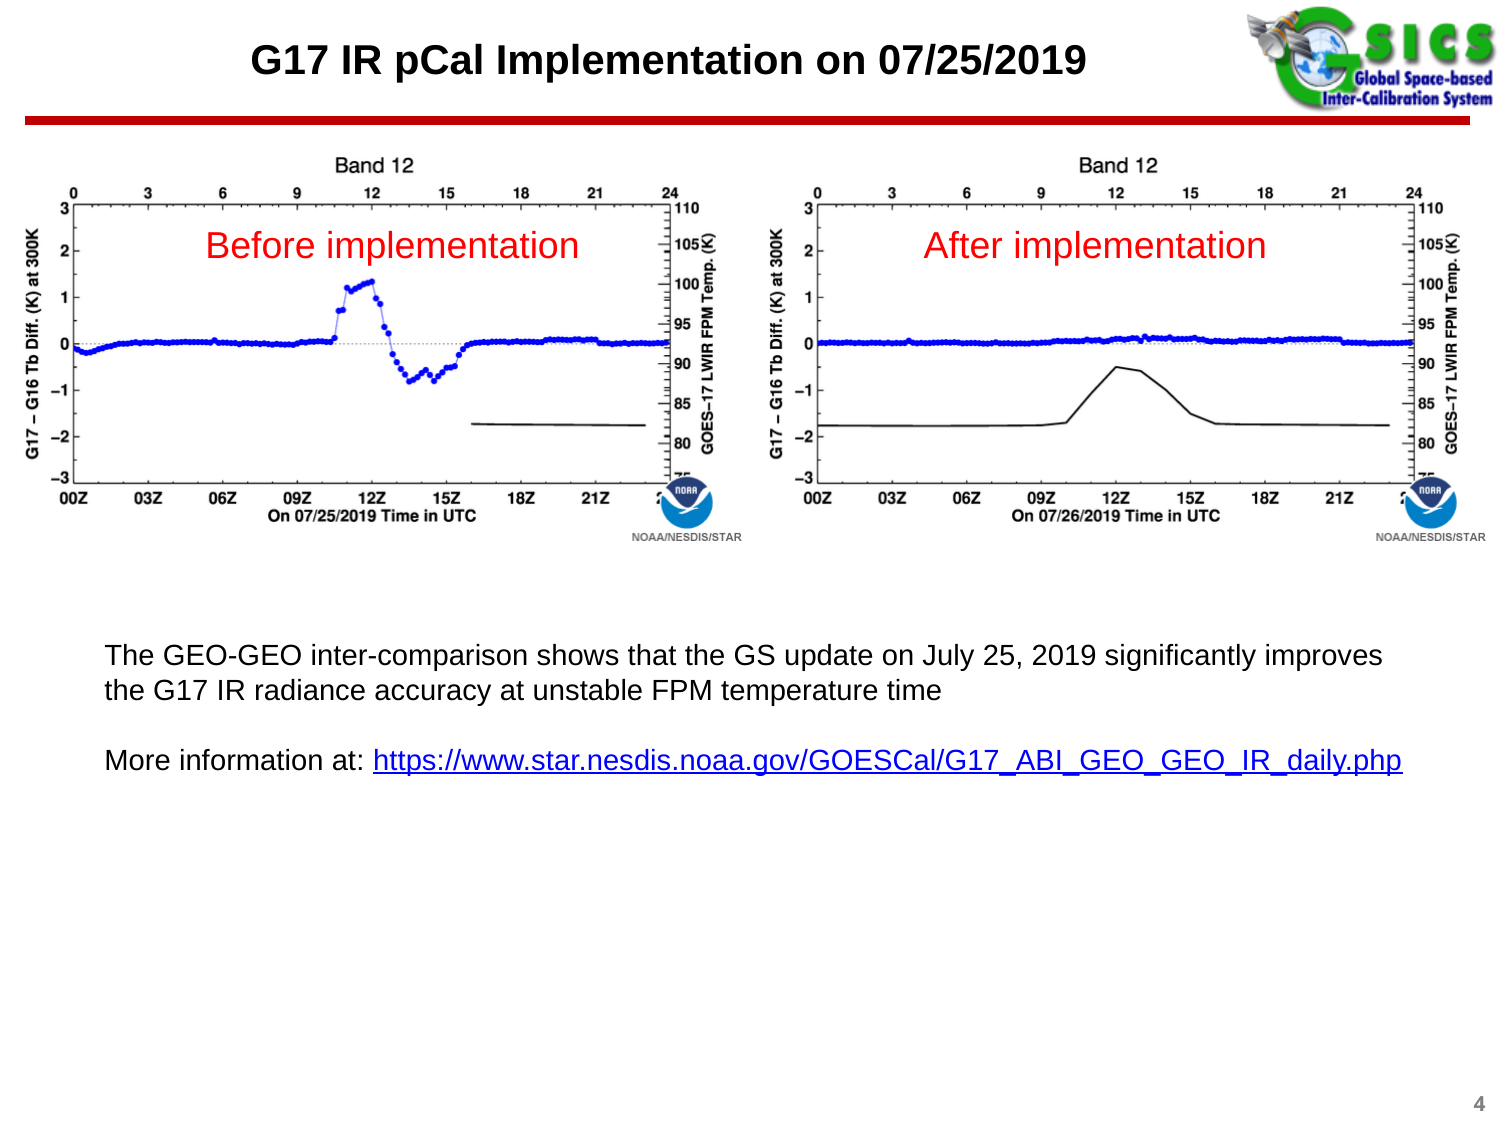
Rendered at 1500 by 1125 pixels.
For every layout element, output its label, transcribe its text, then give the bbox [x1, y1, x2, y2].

text_box The GEO-GEO inter-comparison shows that the GS update on July 25, 2019 significantly improves the G17 IR radiance accuracy at unstable FPM temperature time More information at: https://www.star.nesdis.noaa.gov/GOESCal/G17_ABI_GEO_GEO_IR_daily.php [89, 629, 1449, 819]
picture [1240, 0, 1500, 114]
title G17 IR pCal Implementation on 07/25/2019 [21, 12, 1317, 104]
picture [0, 145, 1489, 544]
